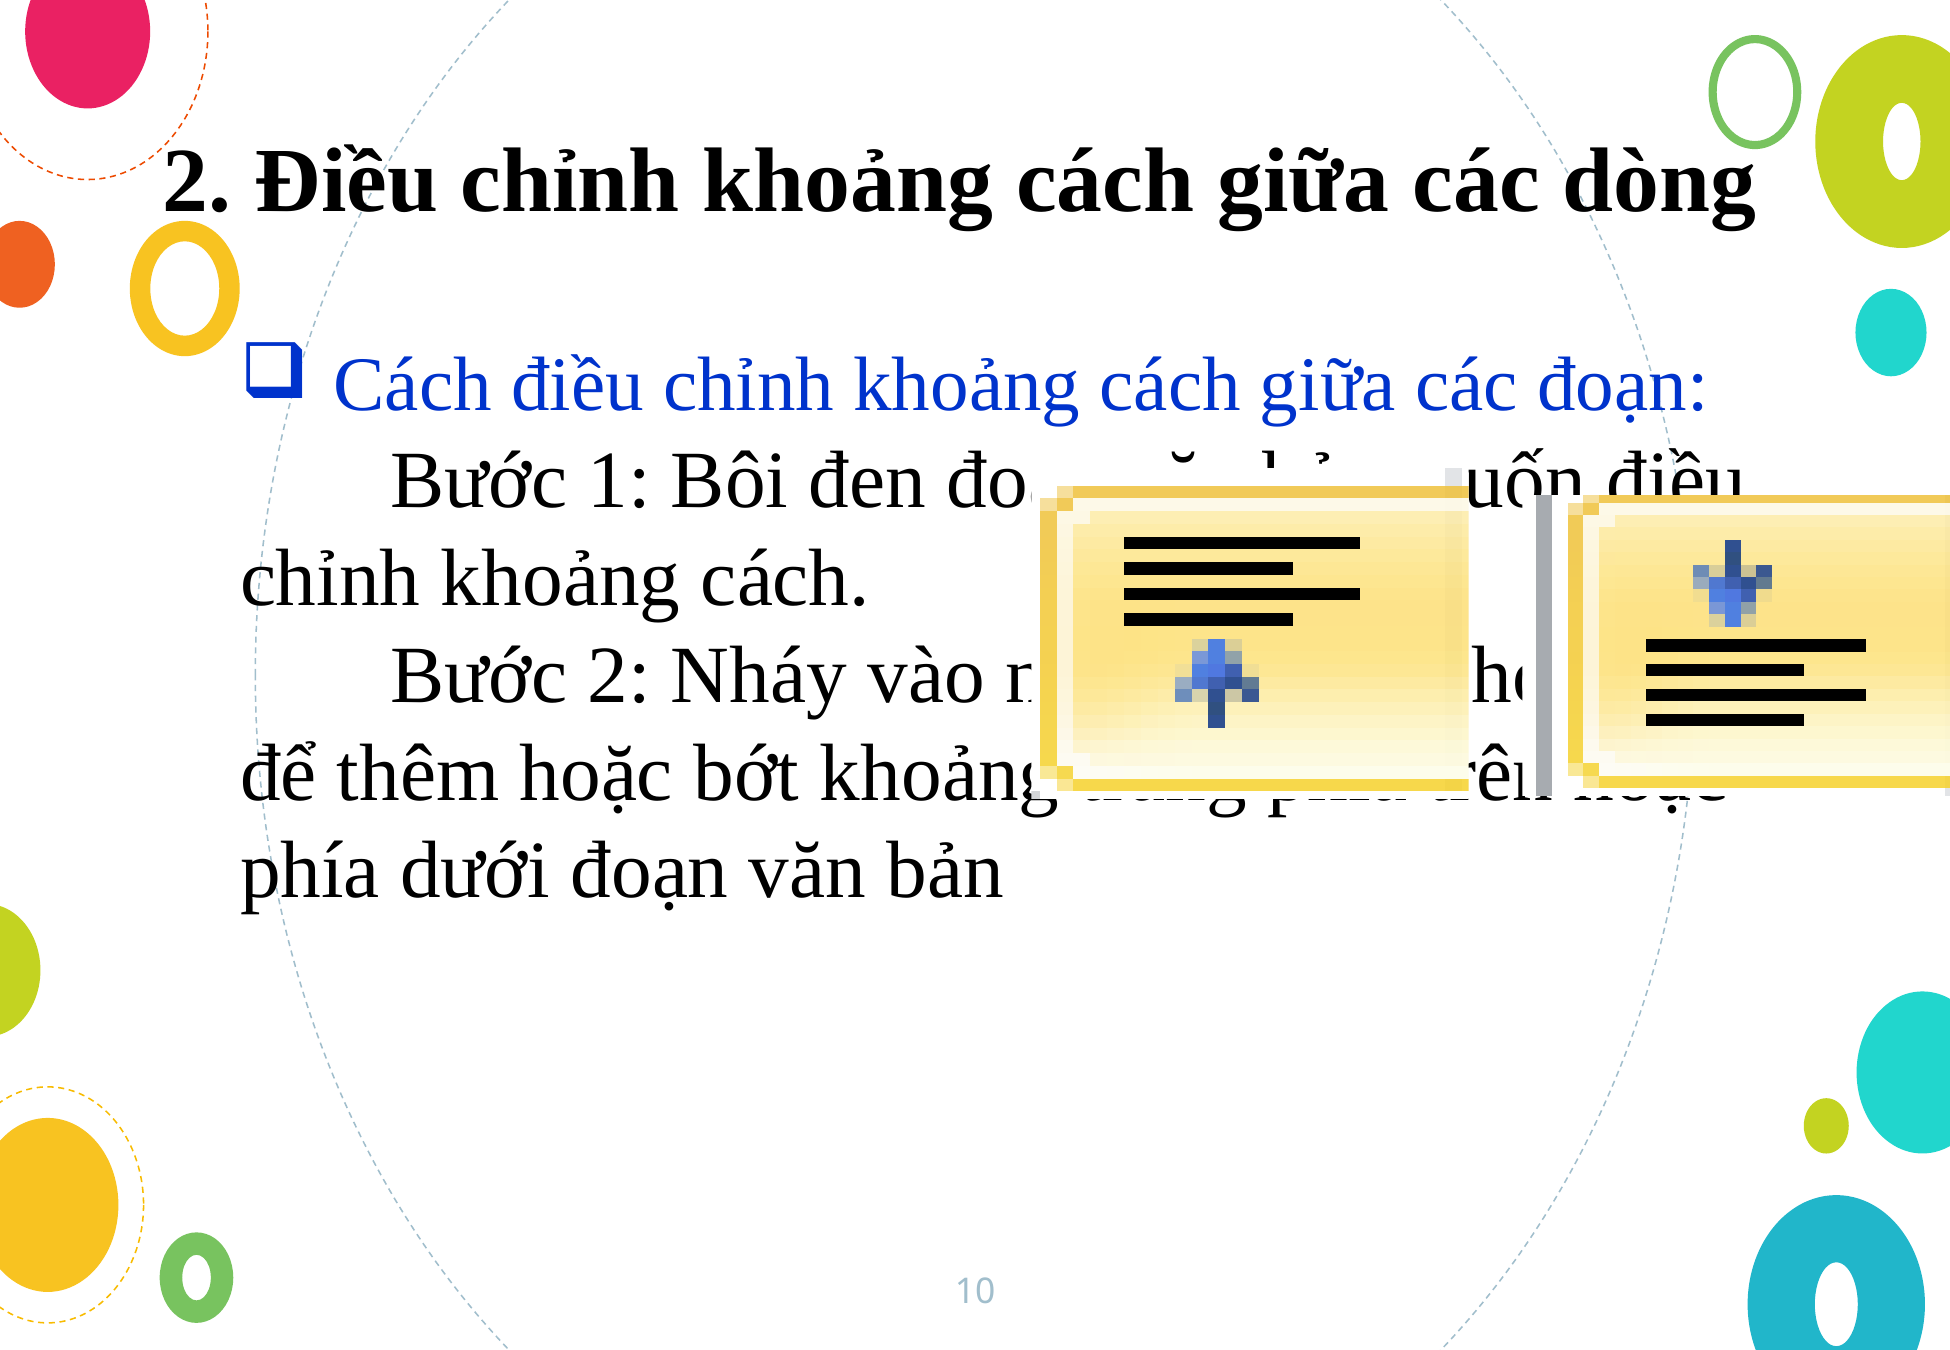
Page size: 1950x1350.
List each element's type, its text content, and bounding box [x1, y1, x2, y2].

picture [1522, 495, 1950, 796]
text_box Cách điều chỉnh khoảng cách giữa các đoạn: Bước 1: Bôi đen đoạn văn bản muốn điều chỉnh khoảng cách. Bước 2: Nháy vào nút lệnh hoặc để thêm hoặc bớt khoảng trắng phía trên hoặc phía dưới đoạn văn bản [224, 326, 1800, 922]
text_box 2. Điều chỉnh khoảng cách giữa các dòng [42, 112, 1880, 238]
picture [1030, 467, 1469, 800]
slide_number 10 [924, 1247, 1026, 1350]
